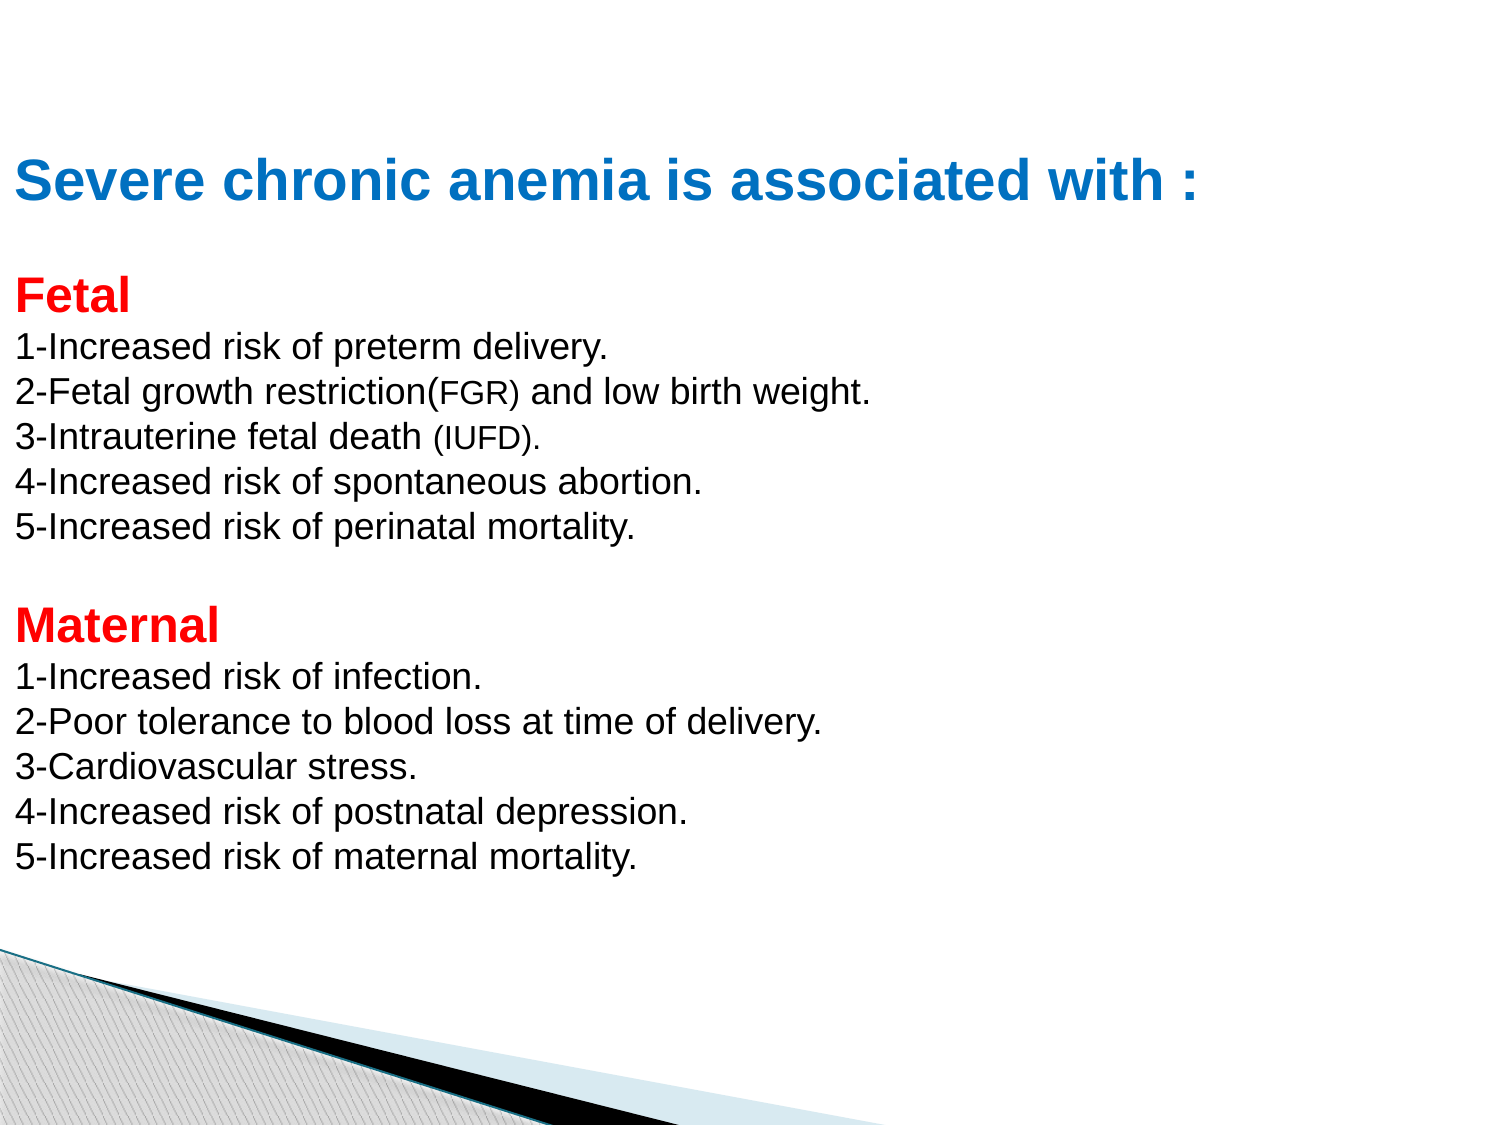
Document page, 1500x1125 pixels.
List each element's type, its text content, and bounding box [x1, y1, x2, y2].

text_box Severe chronic anemia is associated with : Fetal 1-Increased risk of preterm delivery. 2-Fetal growth restriction(FGR) and low birth weight. 3-Intrauterine fetal death (IUFD). 4-Increased risk of spontaneous abortion. 5-Increased risk of perinatal mortality. Maternal 1-Increased risk of infection. 2-Poor tolerance to blood loss at time of delivery. 3-Cardiovascular stress. 4-Increased risk of postnatal depression. 5-Increased risk of maternal mortality. [0, 0, 1500, 885]
